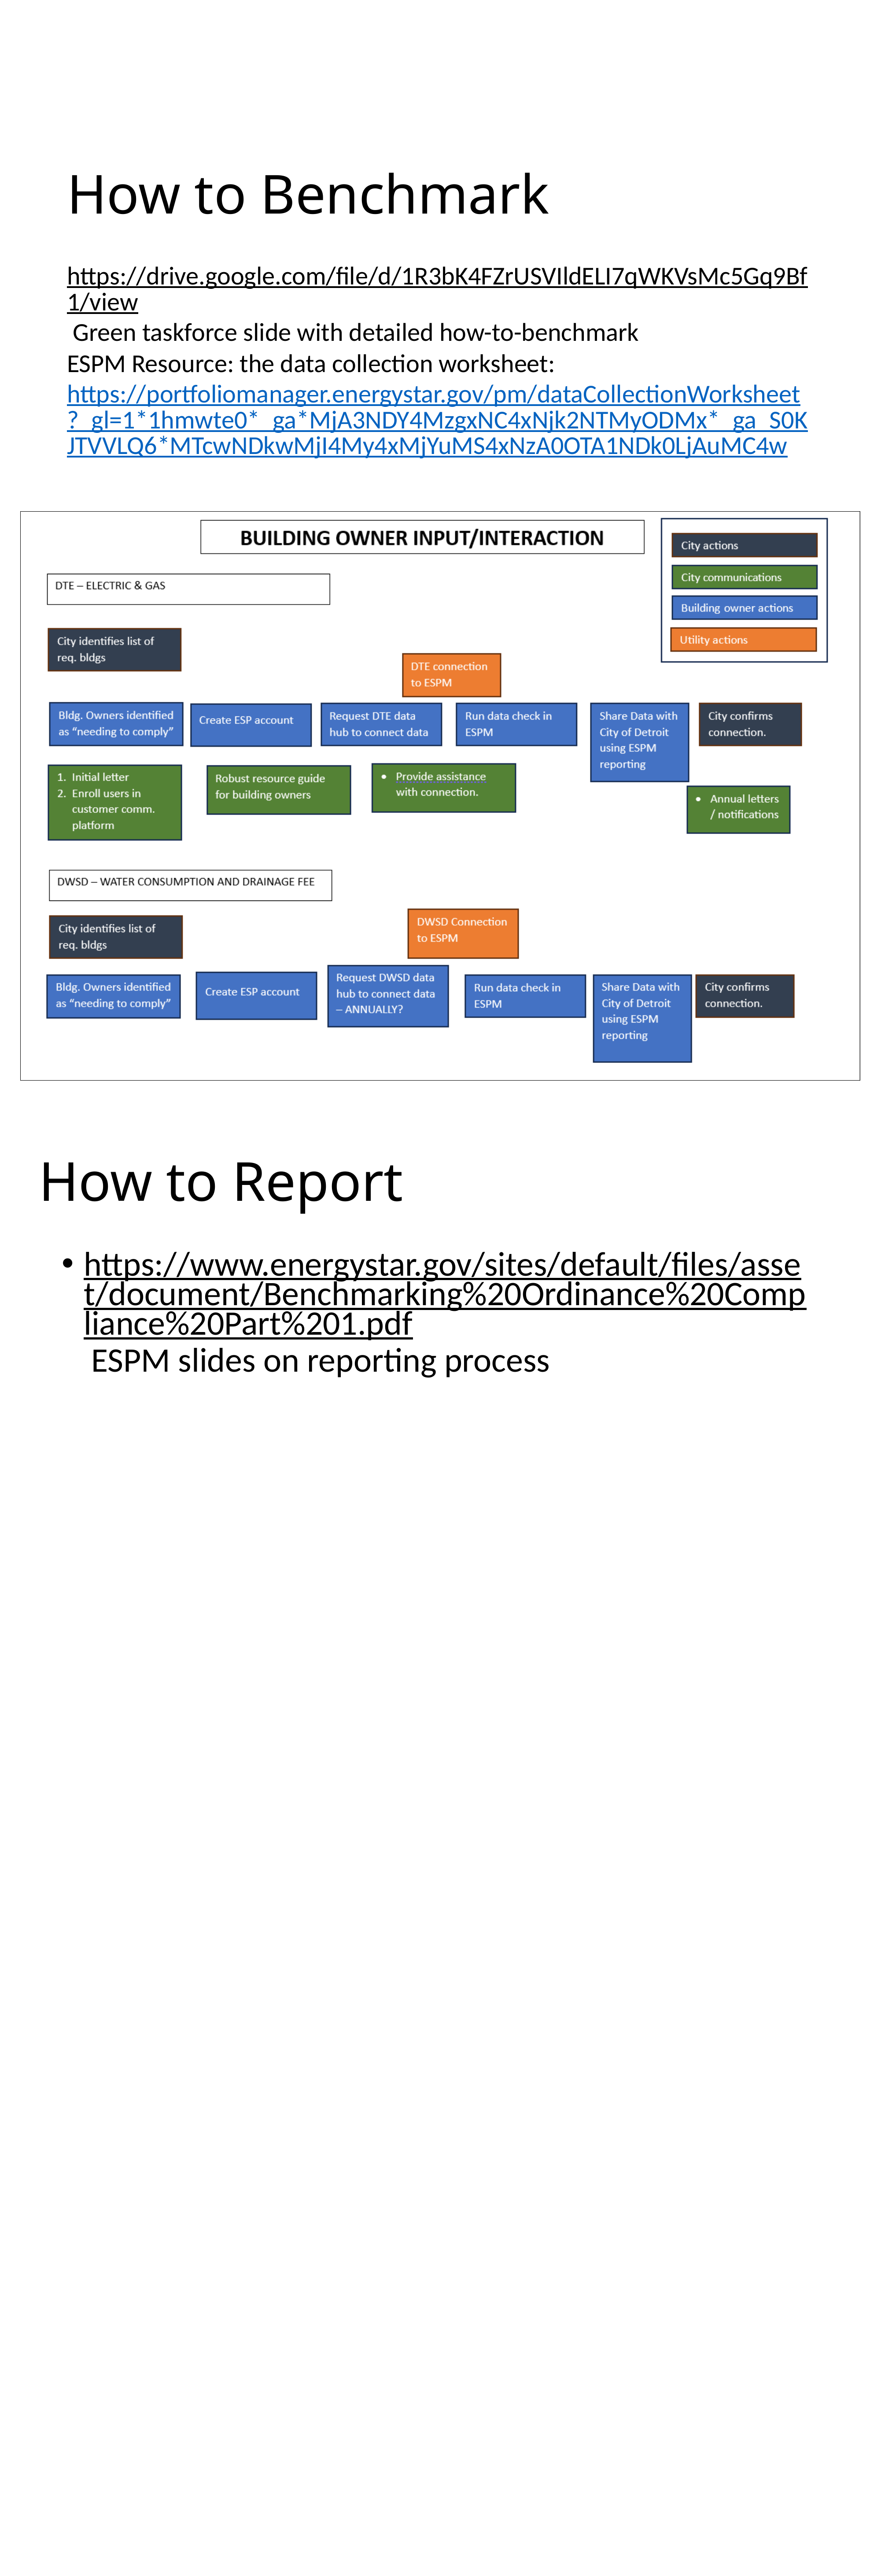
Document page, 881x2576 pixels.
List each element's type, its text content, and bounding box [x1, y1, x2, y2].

text_box https://drive.google.com/file/d/1R3bK4FZrUSVIldELI7qWKVsMc5Gq9Bf1/view Green taskforce slide with detailed how-to-benchmark ESPM Resource: the data collection worksheet: https://portfoliomanager.energystar.gov/pm/dataCollectionWorksheet?_gl=1*1hmwte0*_ga*MjA3NDY4MzgxNC4xNjk2NTMyODMx*_ga_S0KJTVVLQ6*MTcwNDkwMjI4My4xMjYuMS4xNzA0OTA1NDk0LjAuMC4w [60, 255, 815, 447]
list https://www.energystar.gov/sites/default/files/asset/document/Benchmarking%20Ordinance%20Compliance%20Part%201.pdf ESPM slides on reporting process [55, 1243, 815, 2424]
picture [20, 511, 860, 1081]
text_box How to Report [32, 1124, 792, 1243]
title How to Benchmark [60, 137, 820, 256]
